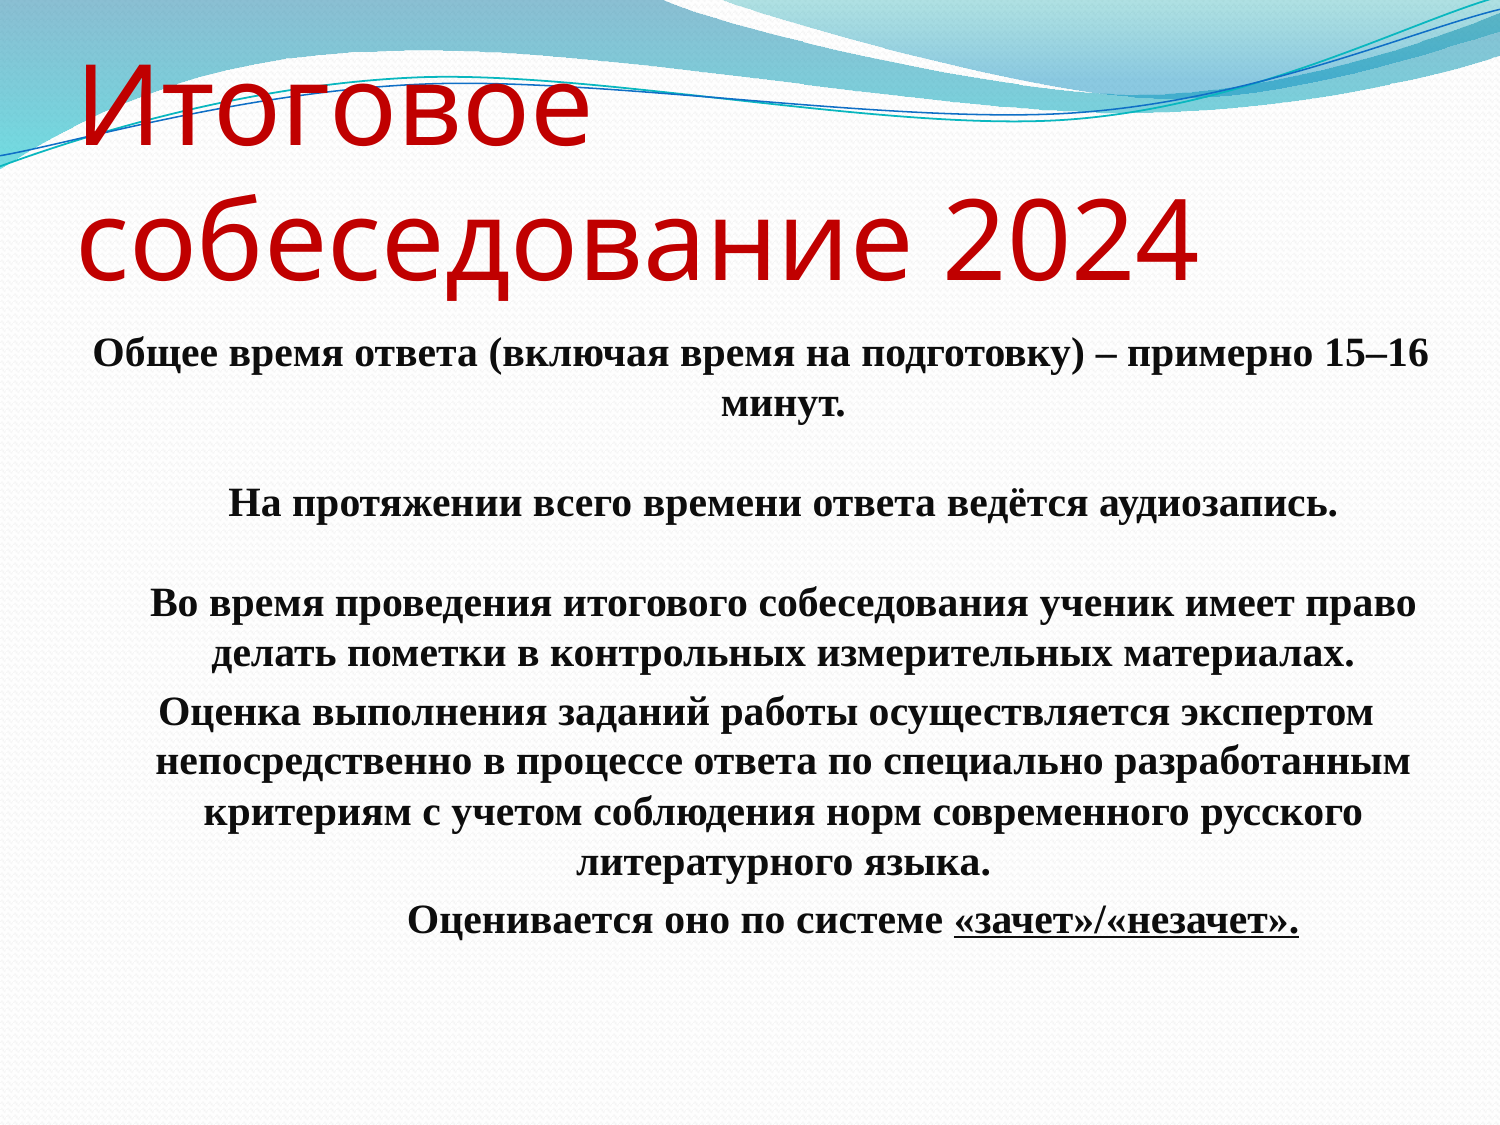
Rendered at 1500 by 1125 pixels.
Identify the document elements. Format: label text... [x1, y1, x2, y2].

list Общее время ответа (включая время на подготовку) – примерно 15–16 минут. На протяжении всего времени ответа ведётся аудиозапись. Во время проведения итогового собеседования ученик имеет право делать пометки в контрольных измерительных материалах. Оценка выполнения заданий работы осуществляется экспертом непосредственно в процессе ответа по специально разработанным критериям с учетом соблюдения норм современного русского литературного языка. Оценивается оно по системе «зачет»/«незачет». [75, 317, 1447, 1094]
title Итоговое собеседование 2024 [75, 115, 1425, 303]
